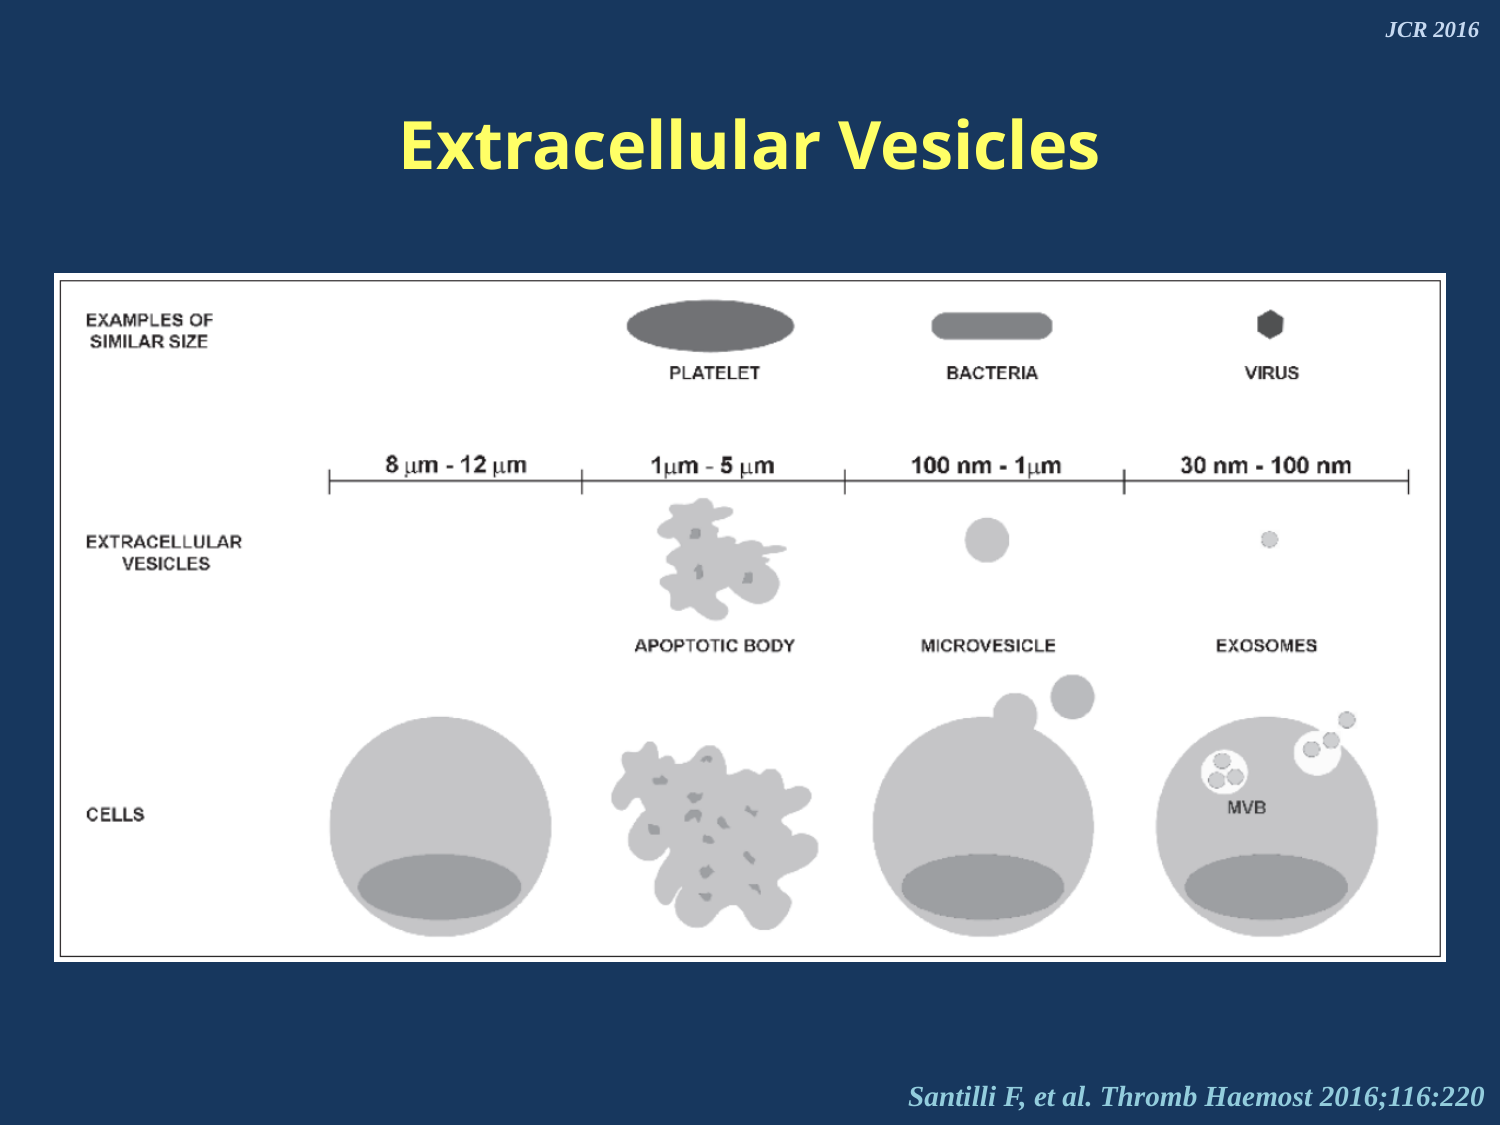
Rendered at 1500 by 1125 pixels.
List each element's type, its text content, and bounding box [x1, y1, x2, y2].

title Extracellular Vesicles [75, 90, 1425, 196]
picture [53, 272, 1447, 962]
text_box Santilli F, et al. Thromb Haemost 2016;116:220 [431, 1070, 1500, 1121]
